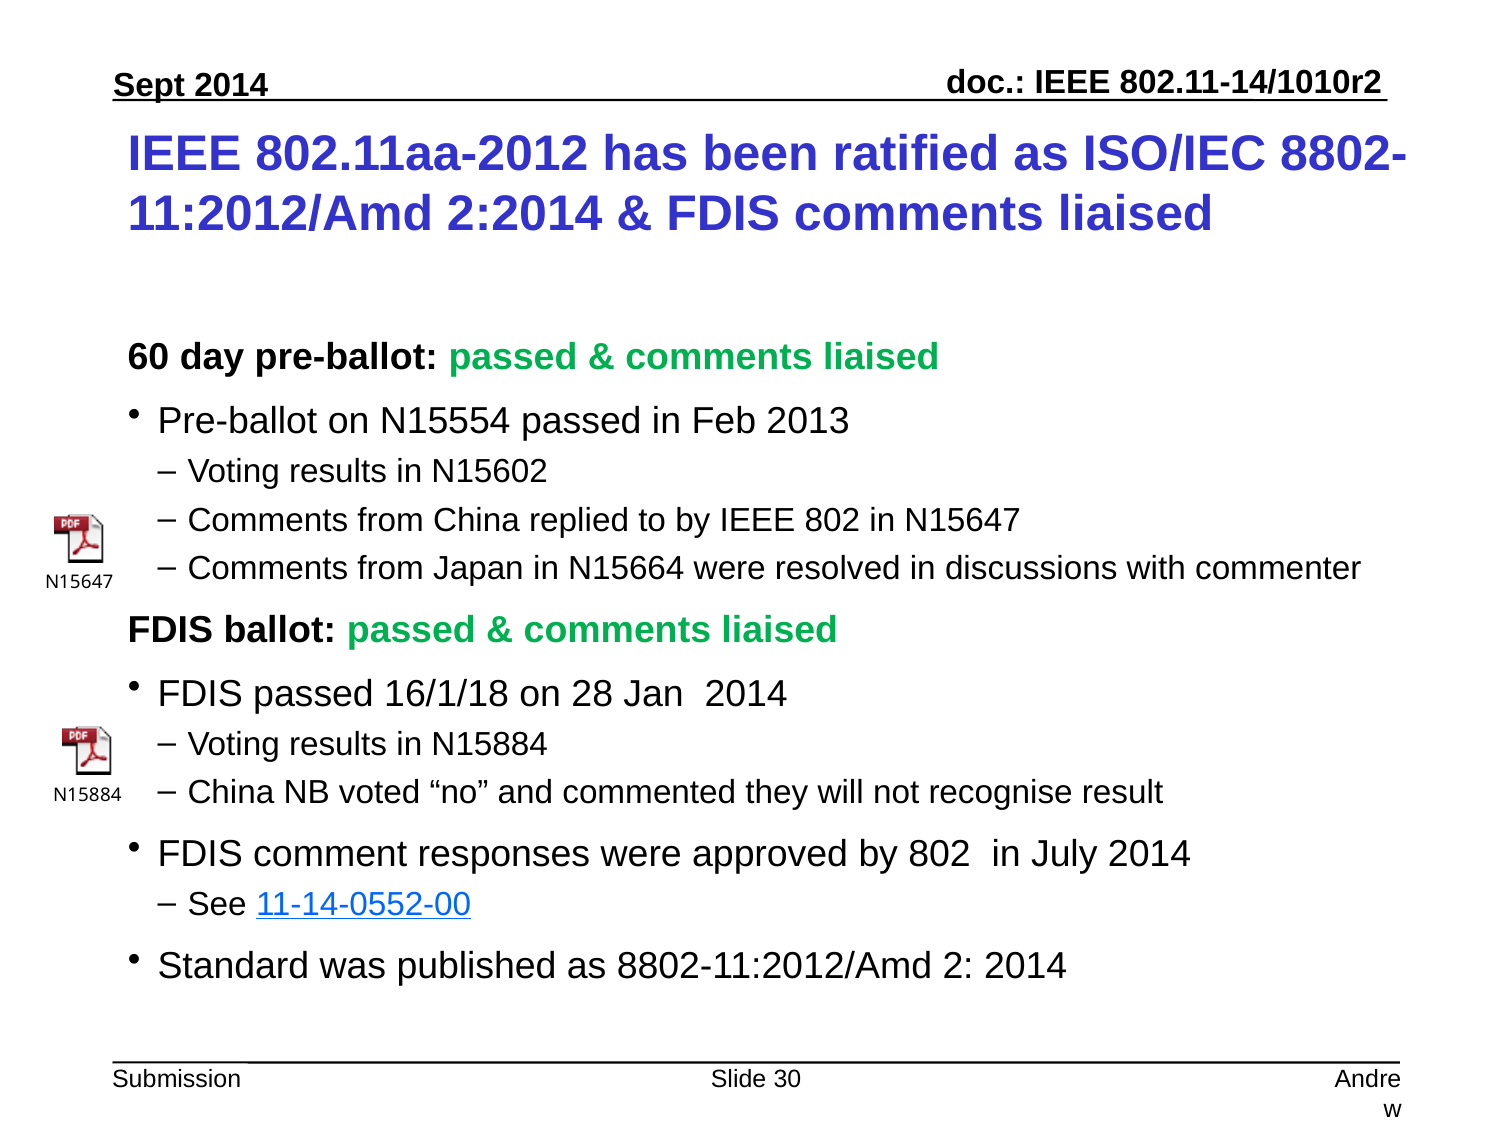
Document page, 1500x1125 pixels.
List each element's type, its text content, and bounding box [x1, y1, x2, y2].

slide_number Slide 30 [709, 1061, 803, 1093]
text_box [12, 724, 163, 852]
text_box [4, 512, 155, 640]
list 60 day pre-ballot: passed & comments liaised Pre-ballot on N15554 passed in Feb 2013 Voting results in N15602 Comments from China replied to by IEEE 802 in N15647 Comments from Japan in N15664 were resolved in discussions with commenter FDIS ballot: passed & comments liaised FDIS passed 16/1/18 on 28 Jan 2014 Voting results in N15884 China NB voted “no” and commented they will not recognise result FDIS comment responses were approved by 802 in July 2014 See 11-14-0552-00 Standard was published as 8802-11:2012/Amd 2: 2014 [112, 324, 1388, 1000]
title IEEE 802.11aa-2012 has been ratified as ISO/IEC 8802-11:2012/Amd 2:2014 & FDIS comments liaised [112, 112, 1500, 288]
footer Andrew Myles, Cisco [1320, 1061, 1402, 1093]
